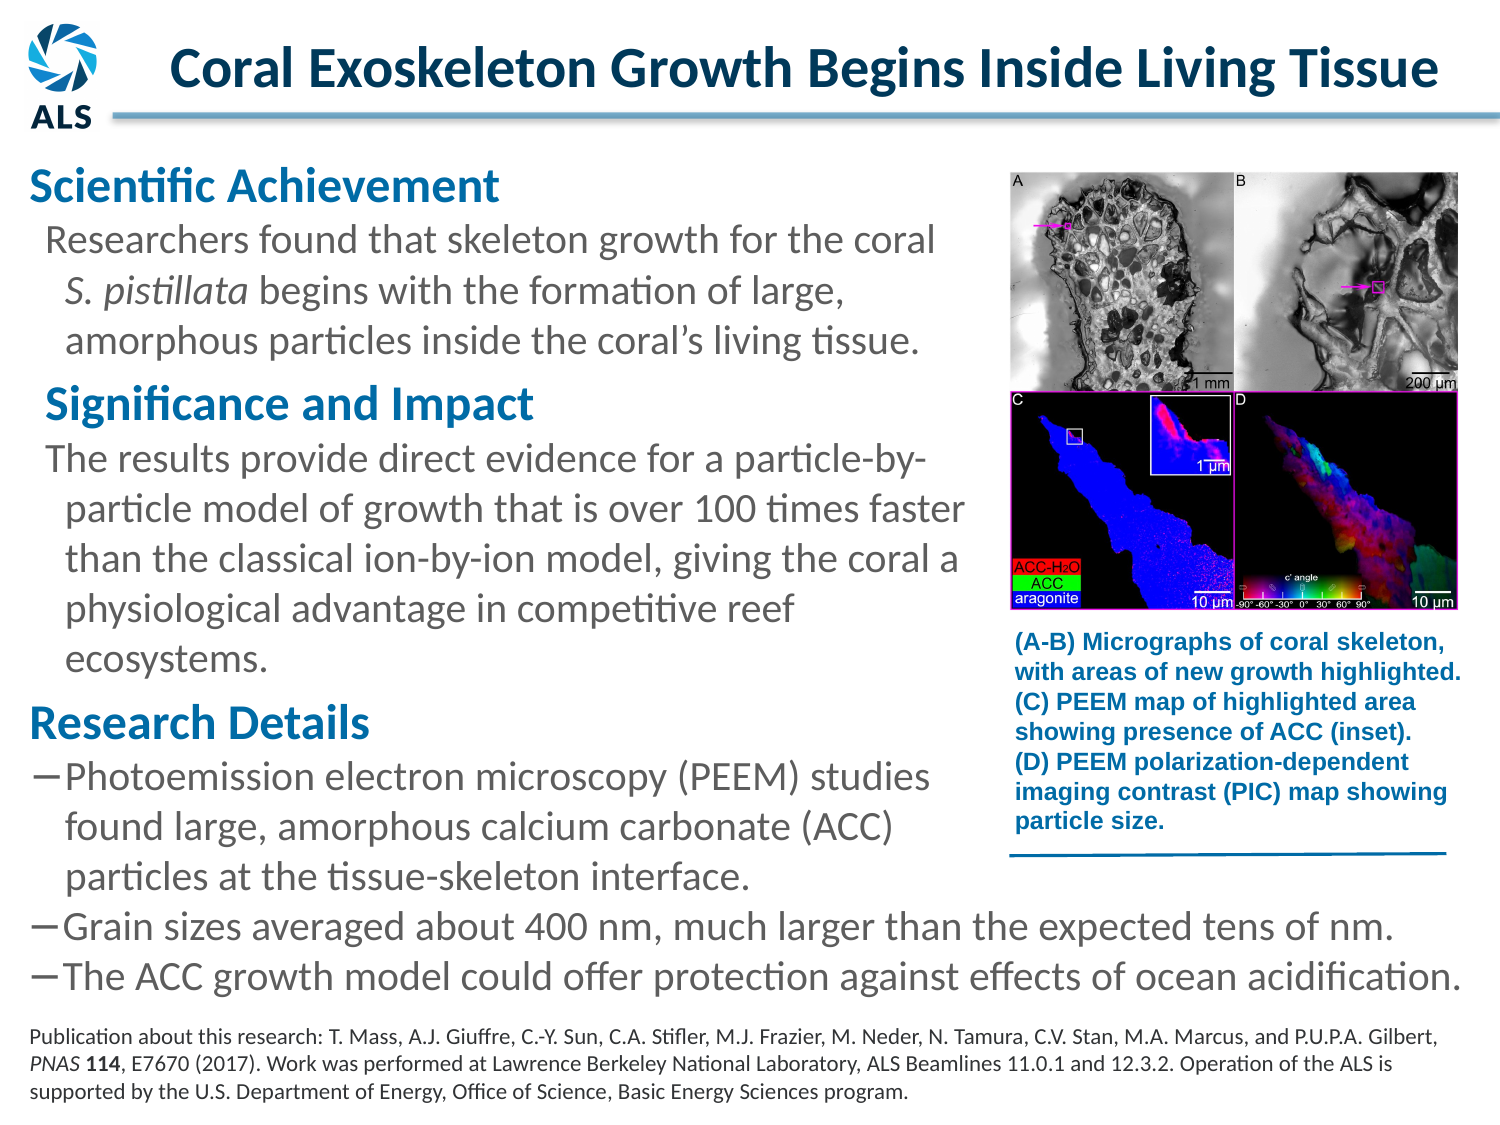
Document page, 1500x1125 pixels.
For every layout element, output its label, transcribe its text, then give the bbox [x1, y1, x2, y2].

picture [24, 21, 100, 132]
text_box (A-B) Micrographs of coral skeleton, with areas of new growth highlighted. (C) PEEM map of highlighted area showing presence of ACC (inset). (D) PEEM polarization-dependent imaging contrast (PIC) map showing particle size. [999, 617, 1498, 843]
text_box Coral Exoskeleton Growth Begins Inside Living Tissue [110, 21, 1500, 115]
text_box Scientific Achievement Researchers found that skeleton growth for the coral S. pistillata begins with the formation of large, amorphous particles inside the coral’s living tissue. Significance and Impact The results provide direct evidence for a particle-by-particle model of growth that is over 100 times faster than the classical ion-by-ion model, giving the coral a physiological advantage in competitive reef ecosystems. Research Details Photoemission electron microscopy (PEEM) studies found large, amorphous calcium carbonate (ACC) particles at the tissue-skeleton interface. [14, 144, 984, 891]
text_box Grain sizes averaged about 400 nm, much larger than the expected tens of nm. The ACC growth model could offer protection against effects of ocean acidification. [12, 891, 1500, 1007]
picture [1009, 170, 1459, 611]
text_box Publication about this research: T. Mass, A.J. Giuffre, C.-Y. Sun, C.A. Stifler, M.J. Frazier, M. Neder, N. Tamura, C.V. Stan, M.A. Marcus, and P.U.P.A. Gilbert, PNAS 114, E7670 (2017). Work was performed at Lawrence Berkeley National Laboratory, ALS Beamlines 11.0.1 and 12.3.2. Operation of the ALS is supported by the U.S. Department of Energy, Office of Science, Basic Energy Sciences program. [14, 1014, 1478, 1112]
